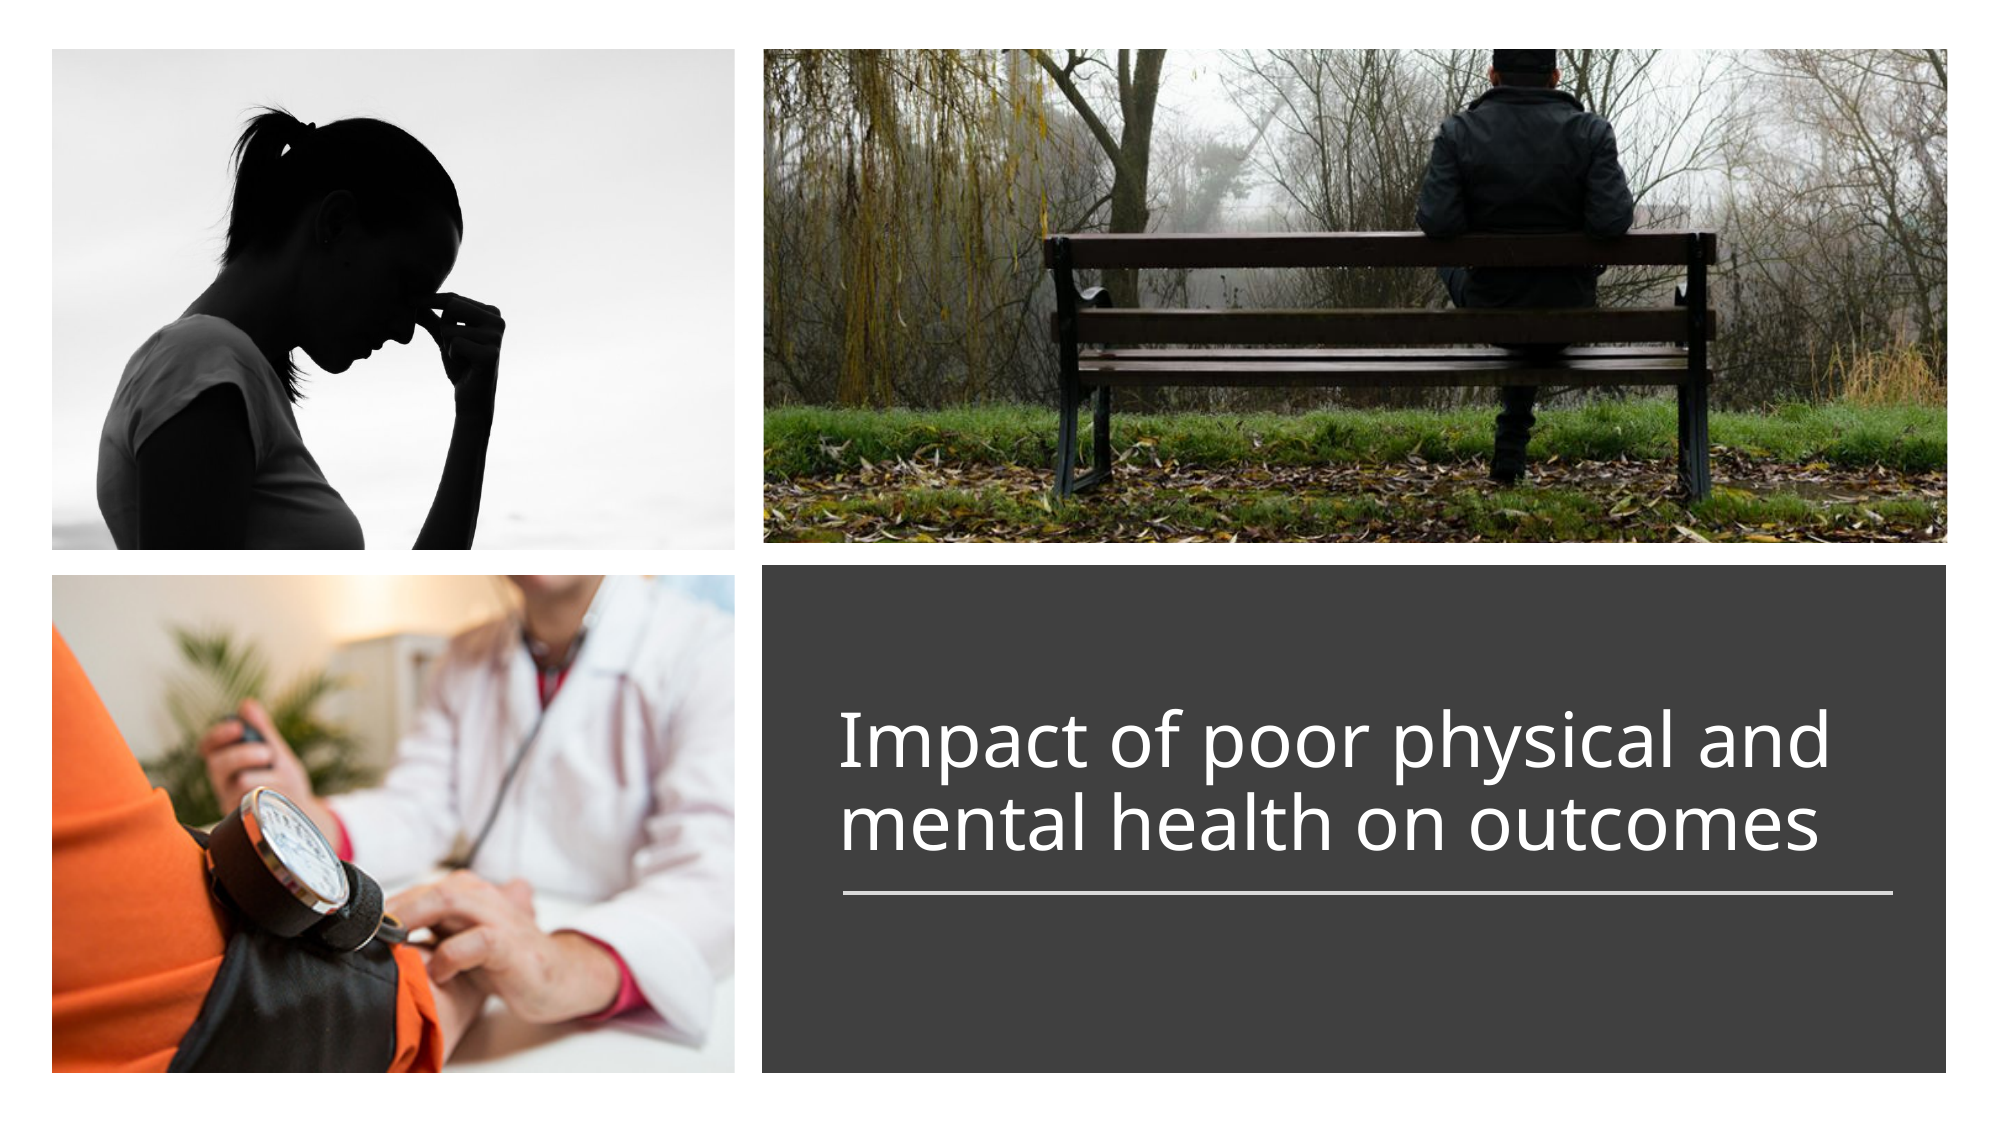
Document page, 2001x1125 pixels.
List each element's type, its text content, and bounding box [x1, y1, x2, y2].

picture [52, 49, 735, 550]
title Impact of poor physical and mental health on outcomes [823, 625, 1885, 875]
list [763, 49, 1948, 543]
text_box [771, 575, 1937, 1064]
picture [52, 575, 735, 1073]
